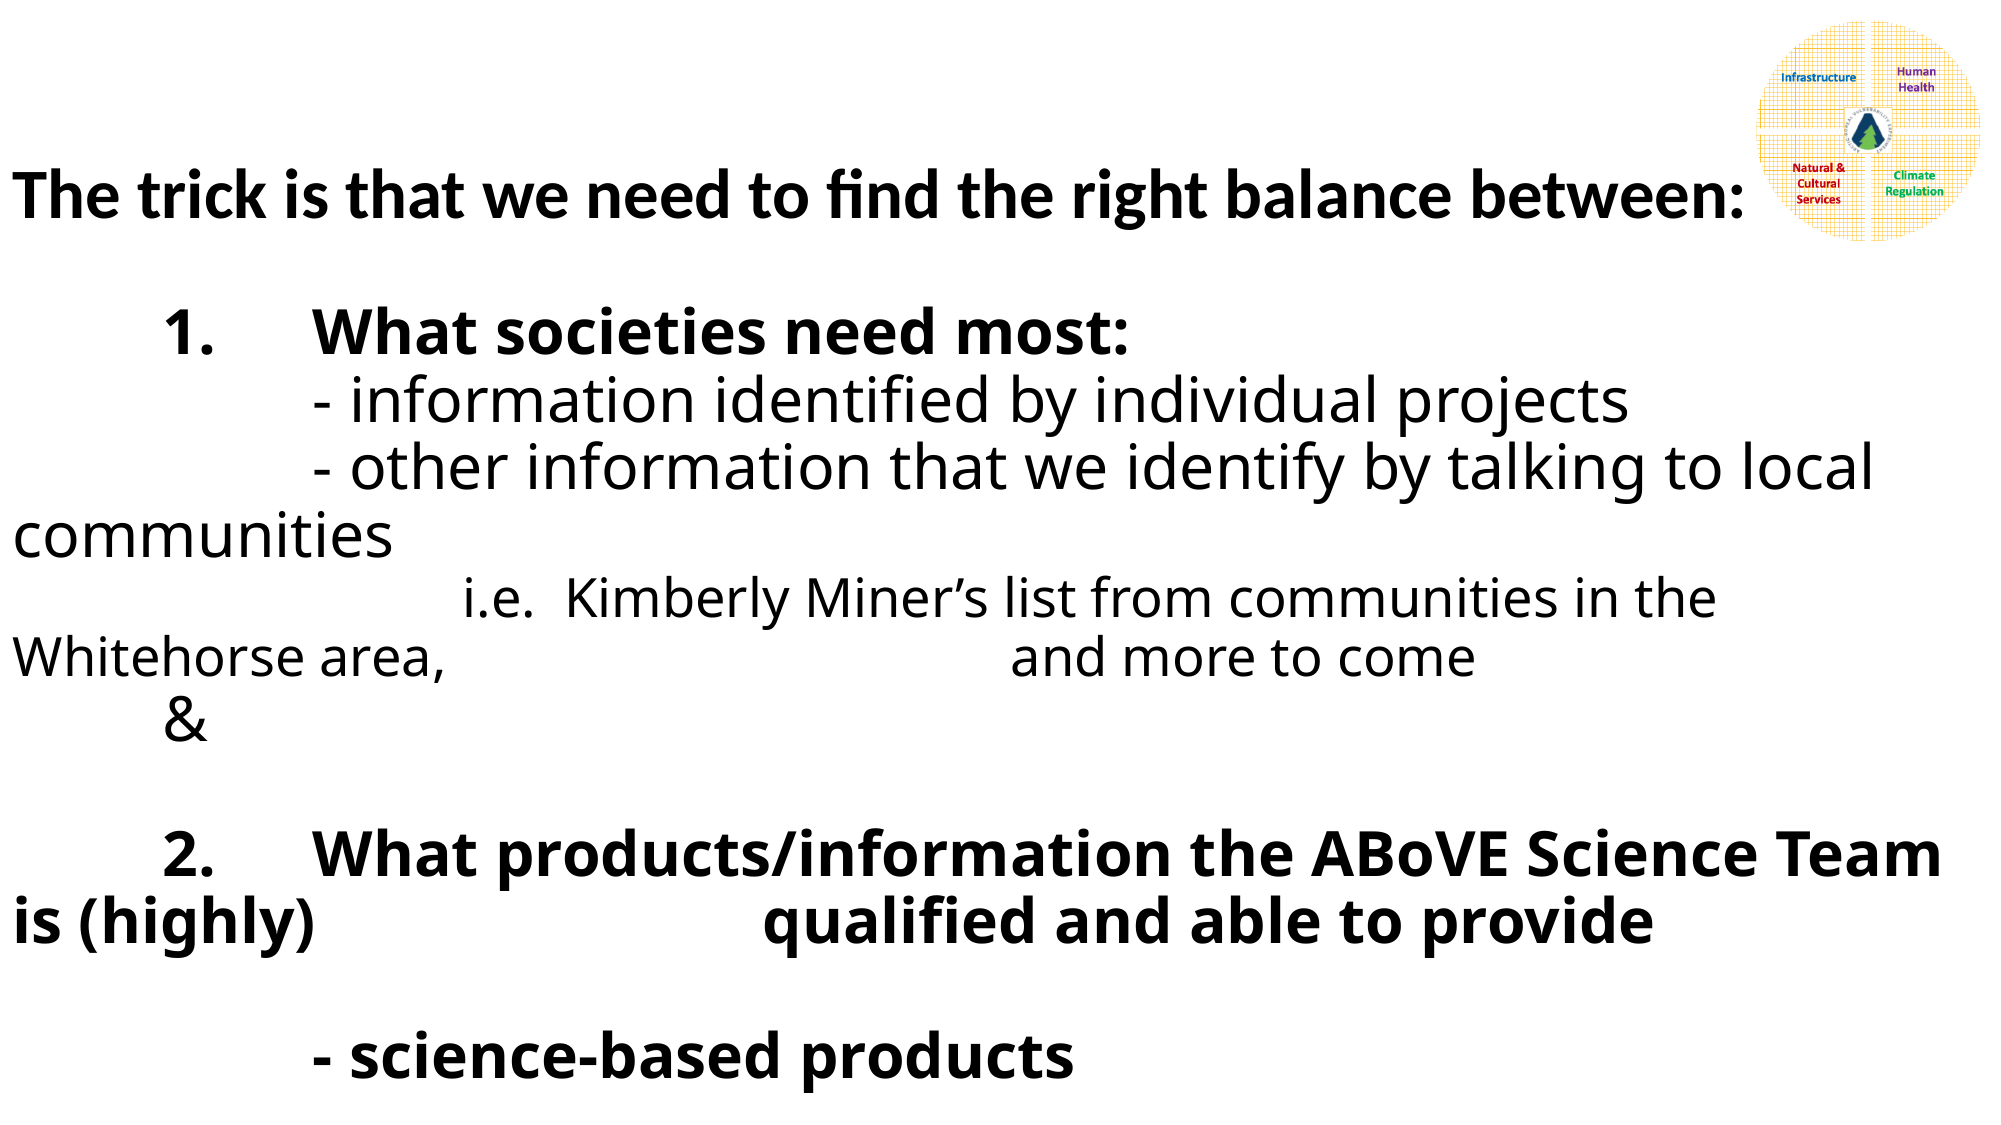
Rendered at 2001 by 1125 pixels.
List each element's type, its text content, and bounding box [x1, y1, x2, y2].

picture [1755, 18, 1983, 243]
title The trick is that we need to find the right balance between: 1. What societies need most: - information identified by individual projects - other information that we identify by talking to local communities i.e. Kimberly Miner’s list from communities in the Whitehorse area, and more to come & 2. What products/information the ABoVE Science Team is (highly) qualified and able to provide - science-based products [0, 448, 2000, 666]
